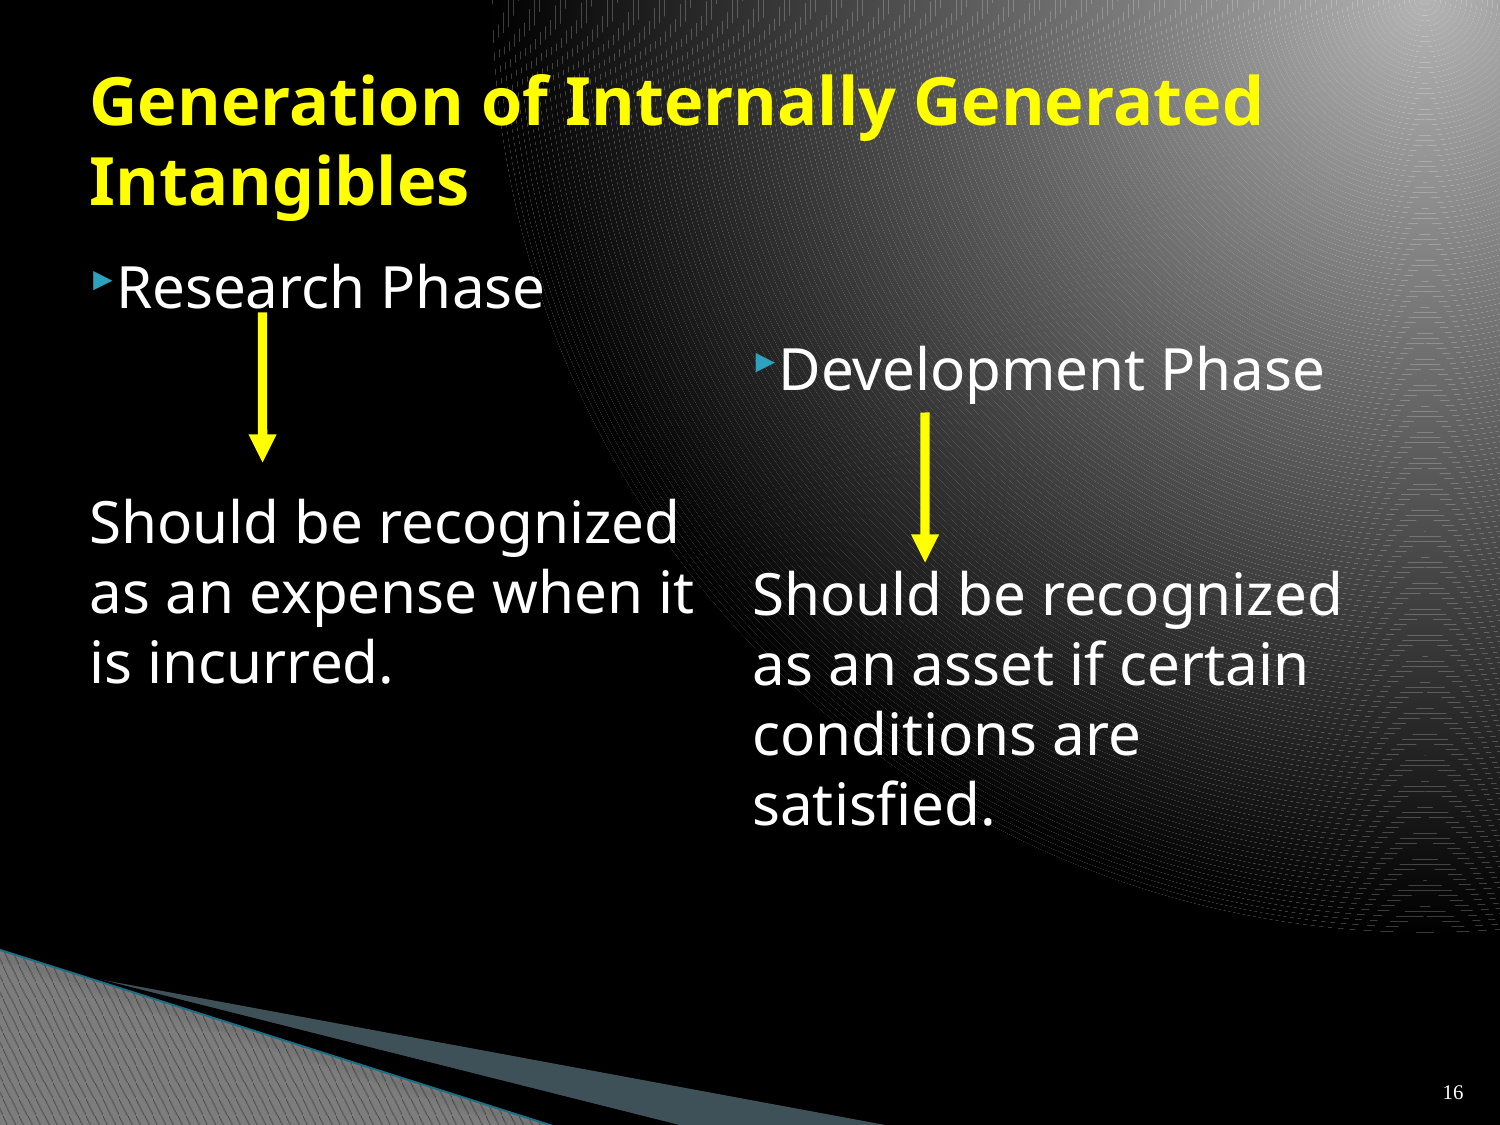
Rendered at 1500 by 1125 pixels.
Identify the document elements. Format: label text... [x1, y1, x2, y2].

picture [0, 952, 543, 1125]
slide_number 16 [1418, 1051, 1479, 1112]
list Development Phase Should be recognized as an asset if certain conditions are satisfied. [737, 324, 1388, 1000]
list Research Phase Should be recognized as an expense when it is incurred. [75, 243, 738, 986]
text_box [918, 412, 932, 563]
text_box [256, 312, 269, 463]
title Generation of Internally Generated Intangibles [75, 45, 1425, 233]
